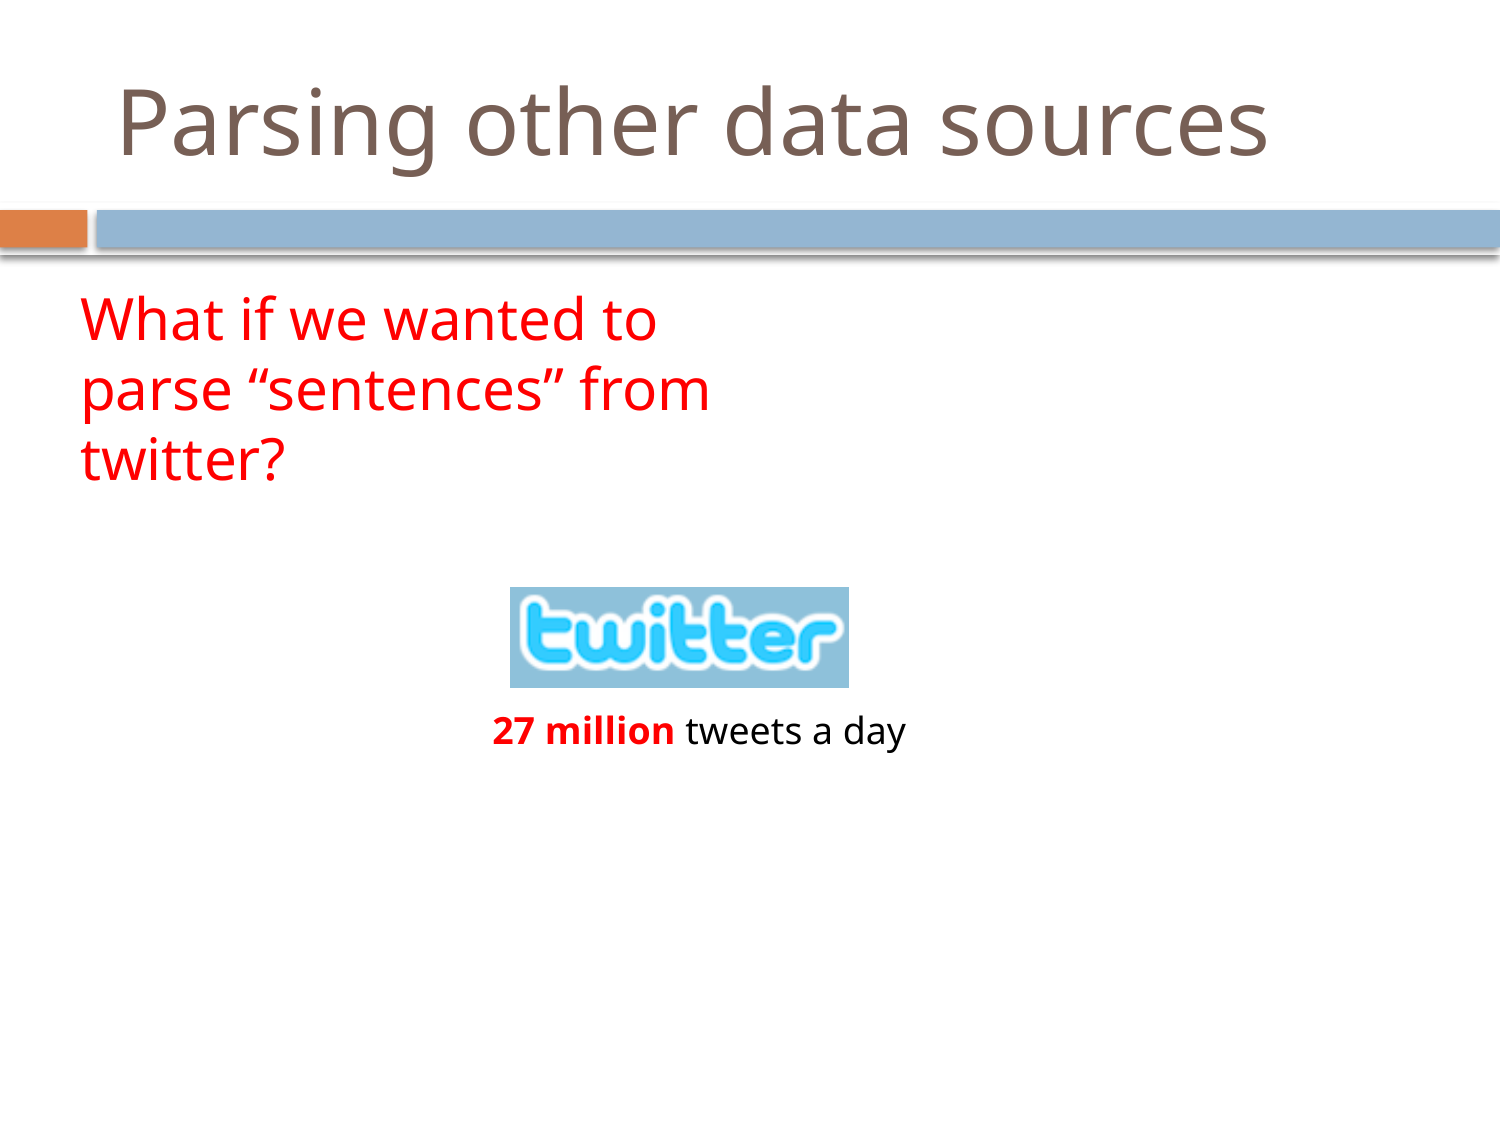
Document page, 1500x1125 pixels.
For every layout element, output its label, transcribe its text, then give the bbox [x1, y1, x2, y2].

text_box 27 million tweets a day [477, 699, 922, 760]
text_box What if we wanted to parse “sentences” from twitter? [65, 275, 828, 500]
title Parsing other data sources [100, 37, 1438, 200]
picture [510, 587, 849, 688]
